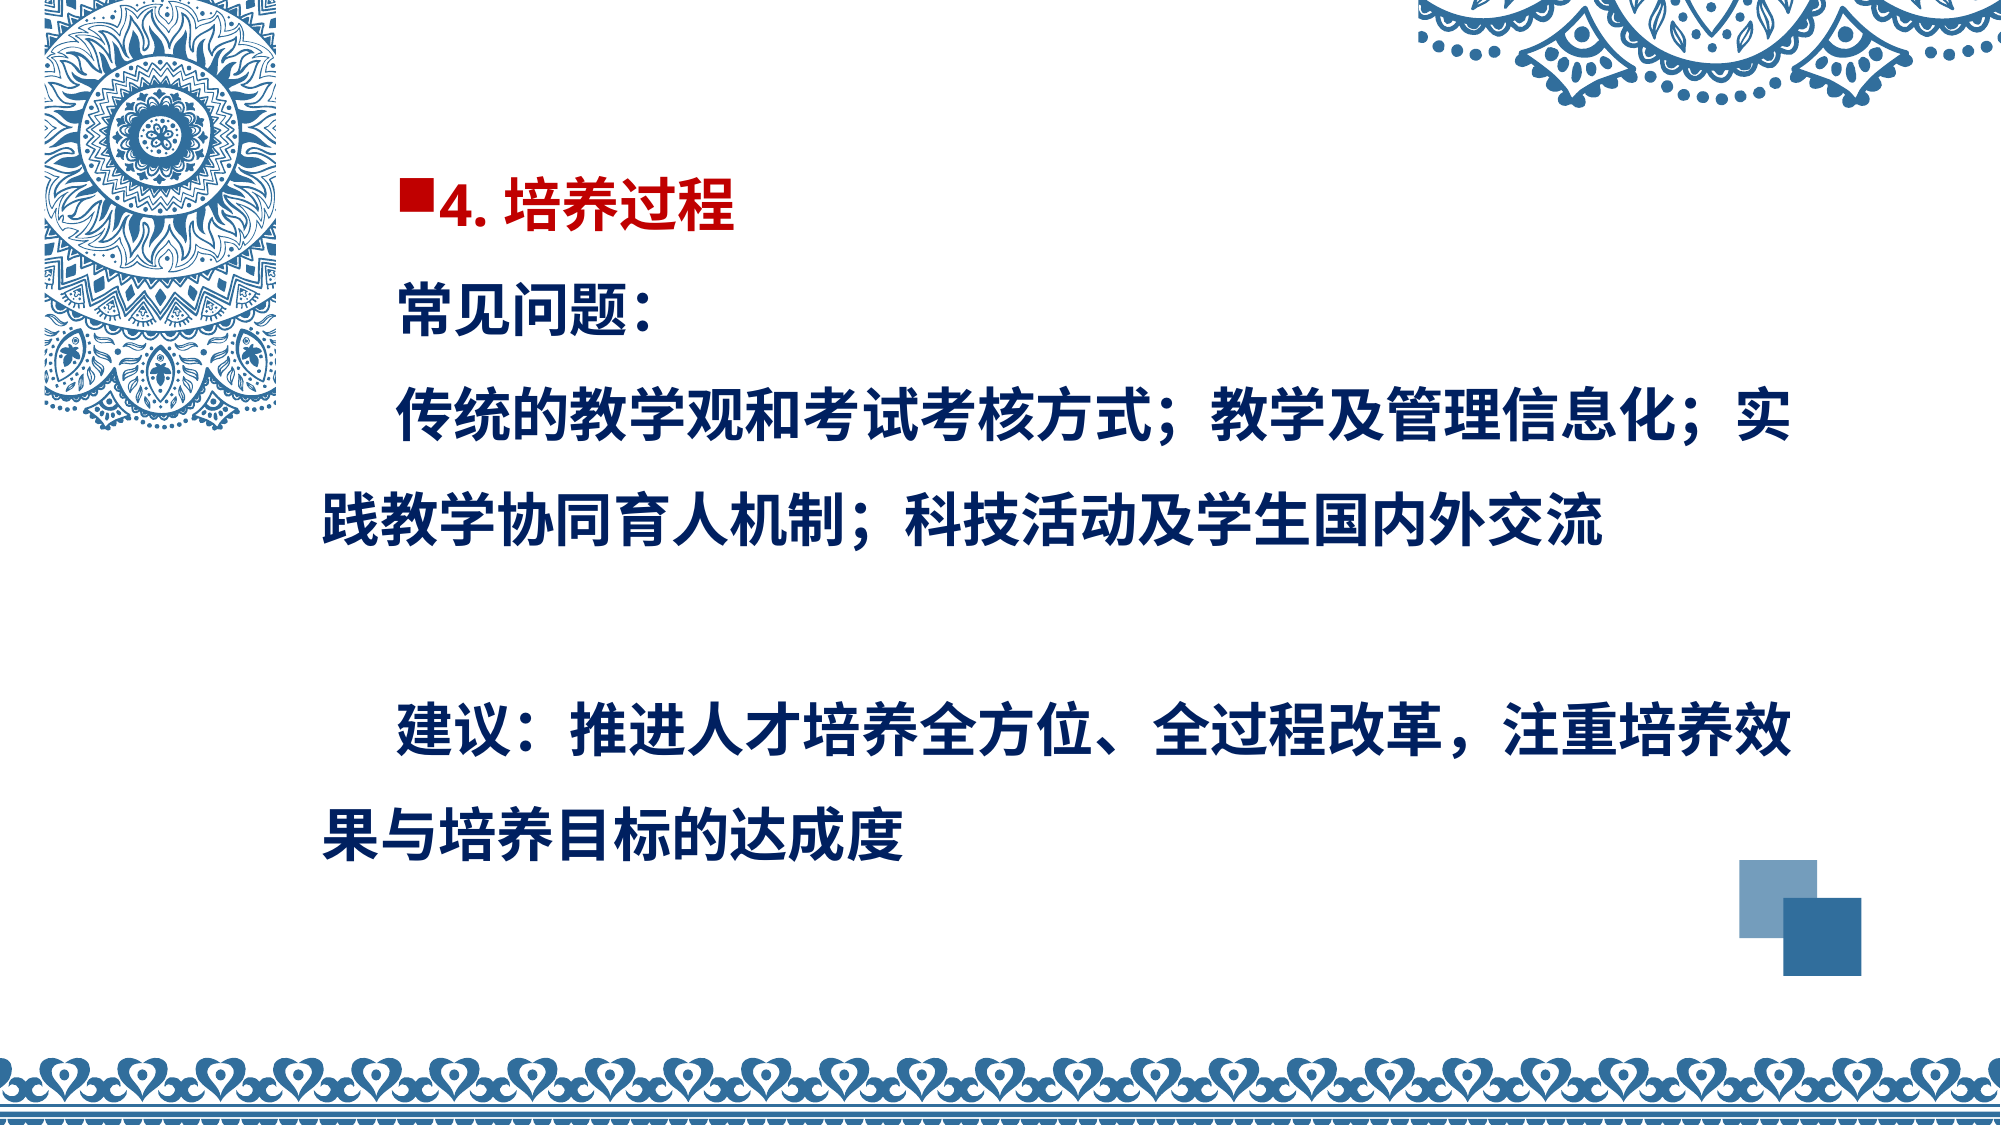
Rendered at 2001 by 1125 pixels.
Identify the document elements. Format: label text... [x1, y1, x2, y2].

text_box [0, 1056, 2000, 1125]
text_box [1738, 859, 1818, 939]
text_box [1782, 897, 1862, 977]
picture [1417, 0, 2000, 108]
picture [44, 0, 276, 431]
text_box 4.培养过程 常见问题： 传统的教学观和考试考核方式；教学及管理信息化；实践教学协同育人机制；科技活动及学生国内外交流 建议：推进人才培养全方位、全过程改革，注重培养效果与培养目标的达成度 [250, 125, 1817, 875]
